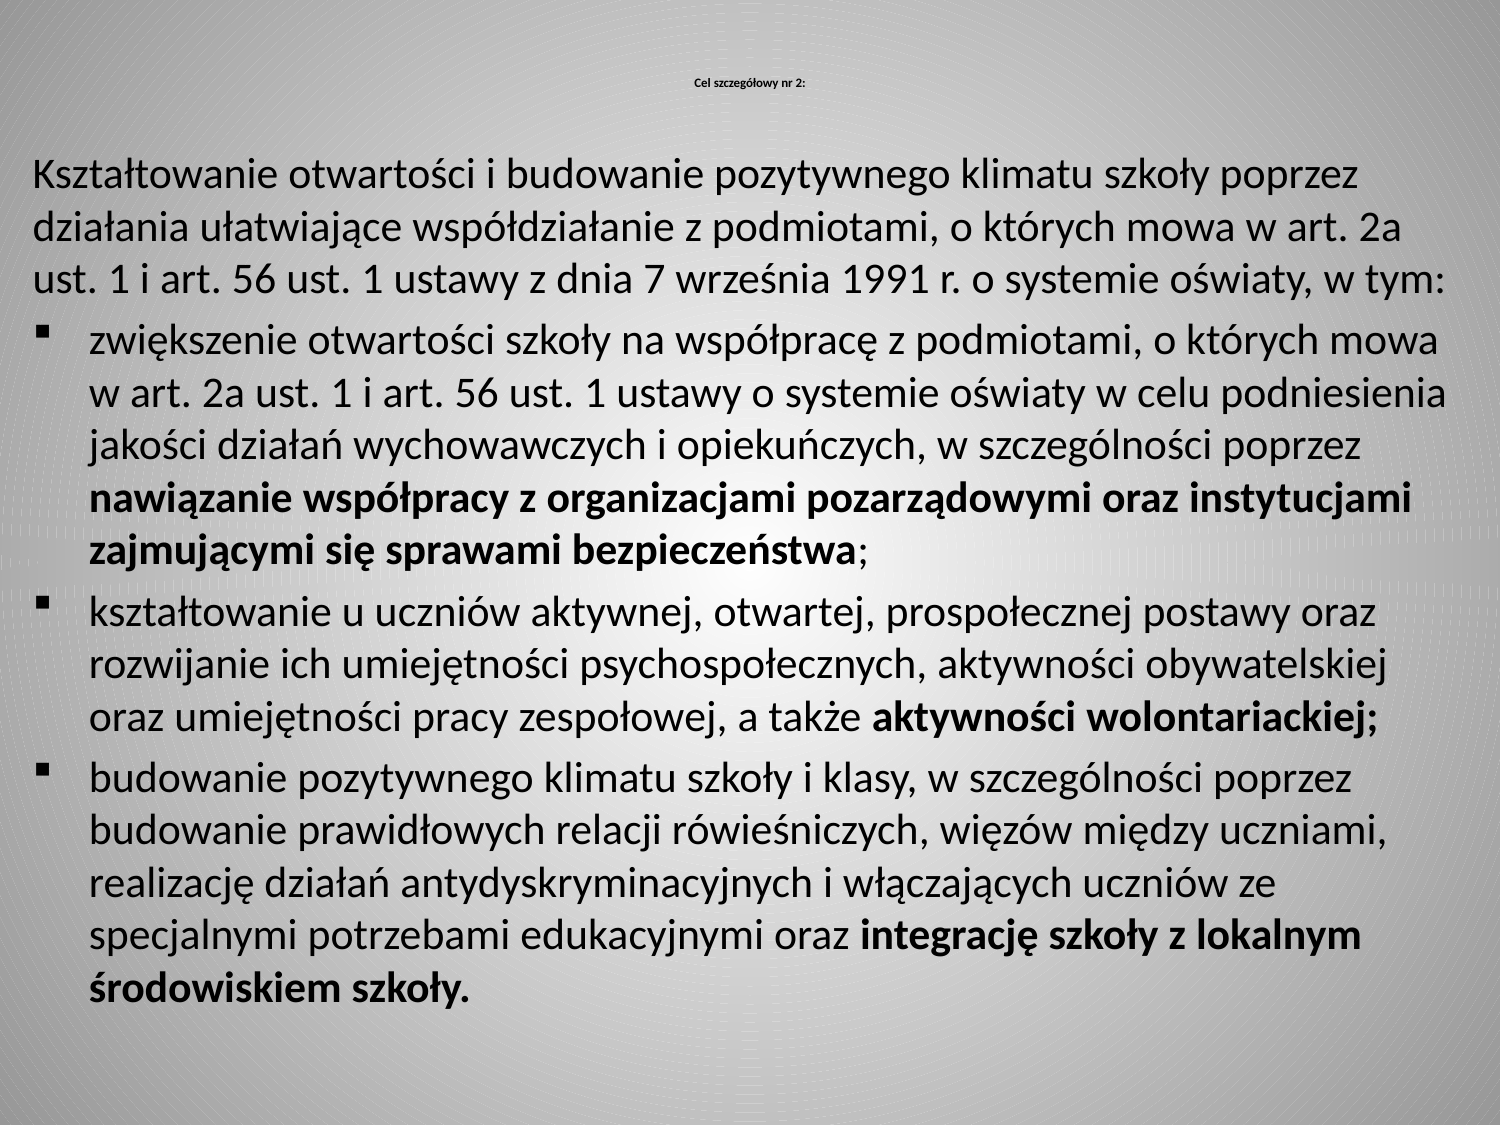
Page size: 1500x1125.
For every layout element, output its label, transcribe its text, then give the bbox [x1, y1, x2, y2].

list Kształtowanie otwartości i budowanie pozytywnego klimatu szkoły poprzez działania ułatwiające współdziałanie z podmiotami, o których mowa w art. 2a ust. 1 i art. 56 ust. 1 ustawy z dnia 7 września 1991 r. o systemie oświaty, w tym: zwiększenie otwartości szkoły na współpracę z podmiotami, o których mowa w art. 2a ust. 1 i art. 56 ust. 1 ustawy o systemie oświaty w celu podniesienia jakości działań wychowawczych i opiekuńczych, w szczególności poprzez nawiązanie współpracy z organizacjami pozarządowymi oraz instytucjami zajmującymi się sprawami bezpieczeństwa; kształtowanie u uczniów aktywnej, otwartej, prospołecznej postawy oraz rozwijanie ich umiejętności psychospołecznych, aktywności obywatelskiej oraz umiejętności pracy zespołowej, a także aktywności wolontariackiej; budowanie pozytywnego klimatu szkoły i klasy, w szczególności poprzez budowanie prawidłowych relacji rówieśniczych, więzów między uczniami, realizację działań antydyskryminacyjnych i włączających uczniów ze specjalnymi potrzebami edukacyjnymi oraz integrację szkoły z lokalnym środowiskiem szkoły. [17, 137, 1471, 1125]
title Cel szczegółowy nr 2: [75, 45, 1425, 114]
